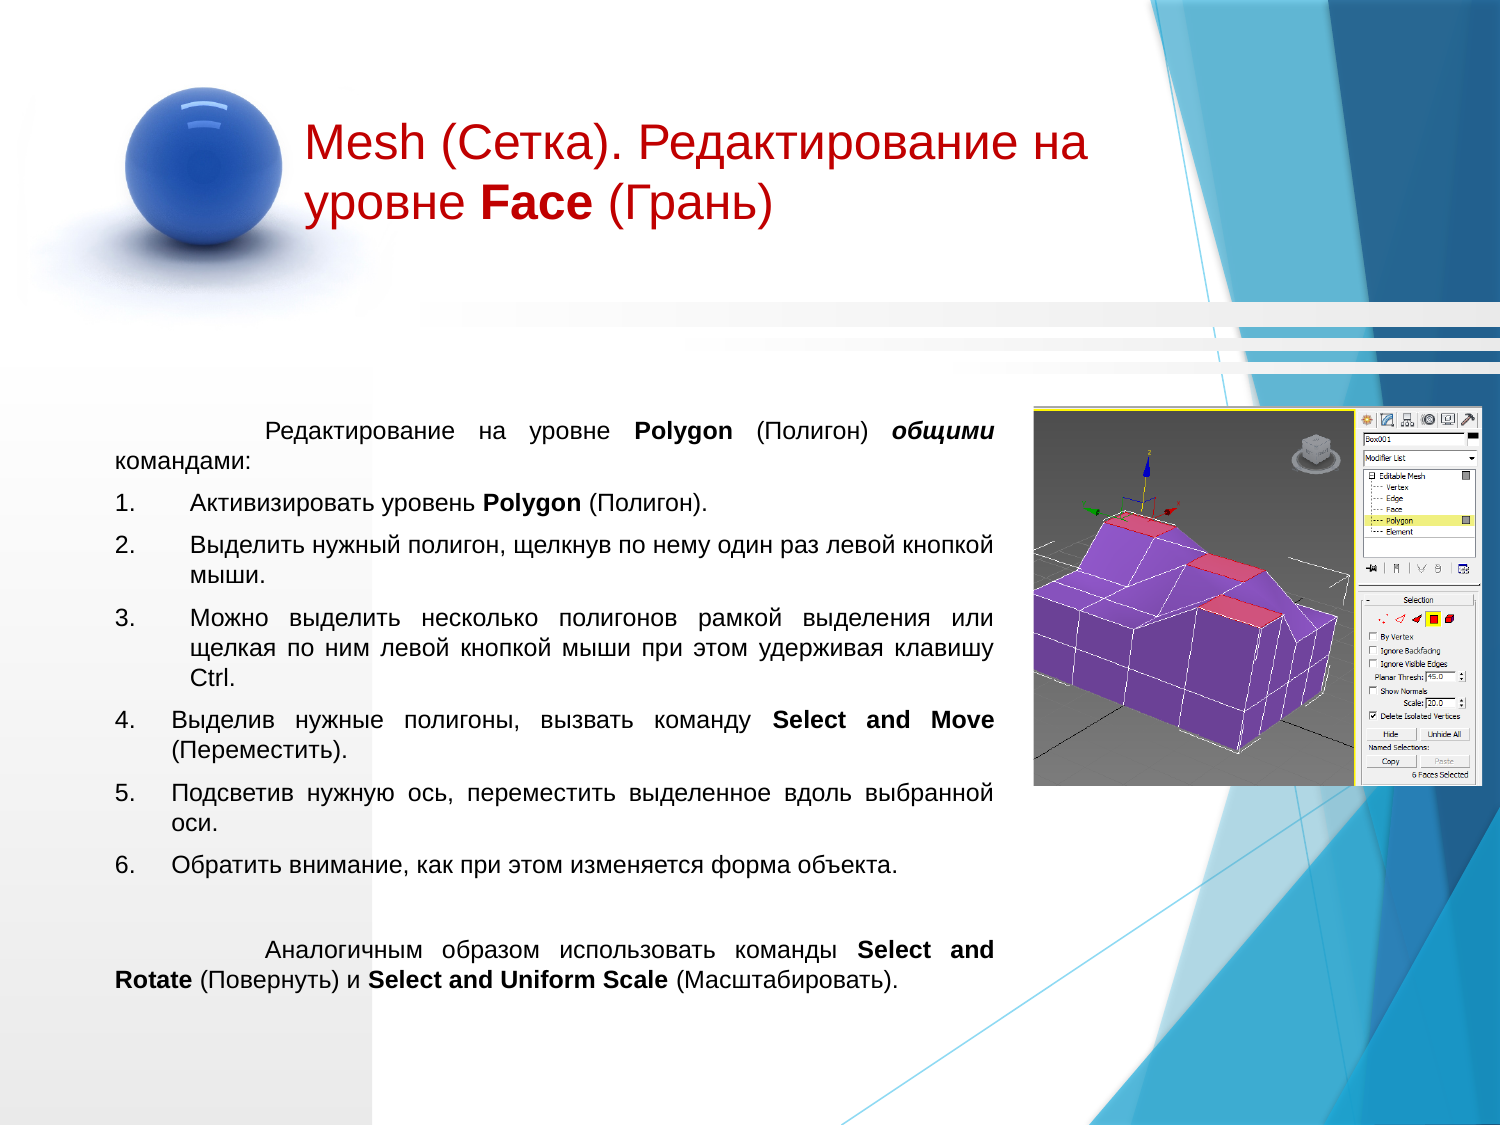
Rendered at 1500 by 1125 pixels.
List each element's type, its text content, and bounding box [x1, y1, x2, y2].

picture [1032, 406, 1483, 786]
text_box Mesh (Сетка). Редактирование на уровне Face (Грань) [289, 101, 1164, 237]
picture [0, 42, 420, 357]
text_box Редактирование на уровне Polygon (Полигон) общими командами: Активизировать уровень Polygon (Полигон). Выделить нужный полигон, щелкнув по нему один раз левой кнопкой мыши. Можно выделить несколько полигонов рамкой выделения или щелкая по ним левой кнопкой мыши при этом удерживая клавишу Ctrl. Выделив нужные полигоны, вызвать команду Select and Move (Переместить). Подсветив нужную ось, переместить выделенное вдоль выбранной оси. Обратить внимание, как при этом изменяется форма объекта. Аналогичным образом использовать команды Select and Rotate (Повернуть) и Select and Uniform Scale (Масштабировать). [100, 406, 1010, 1044]
